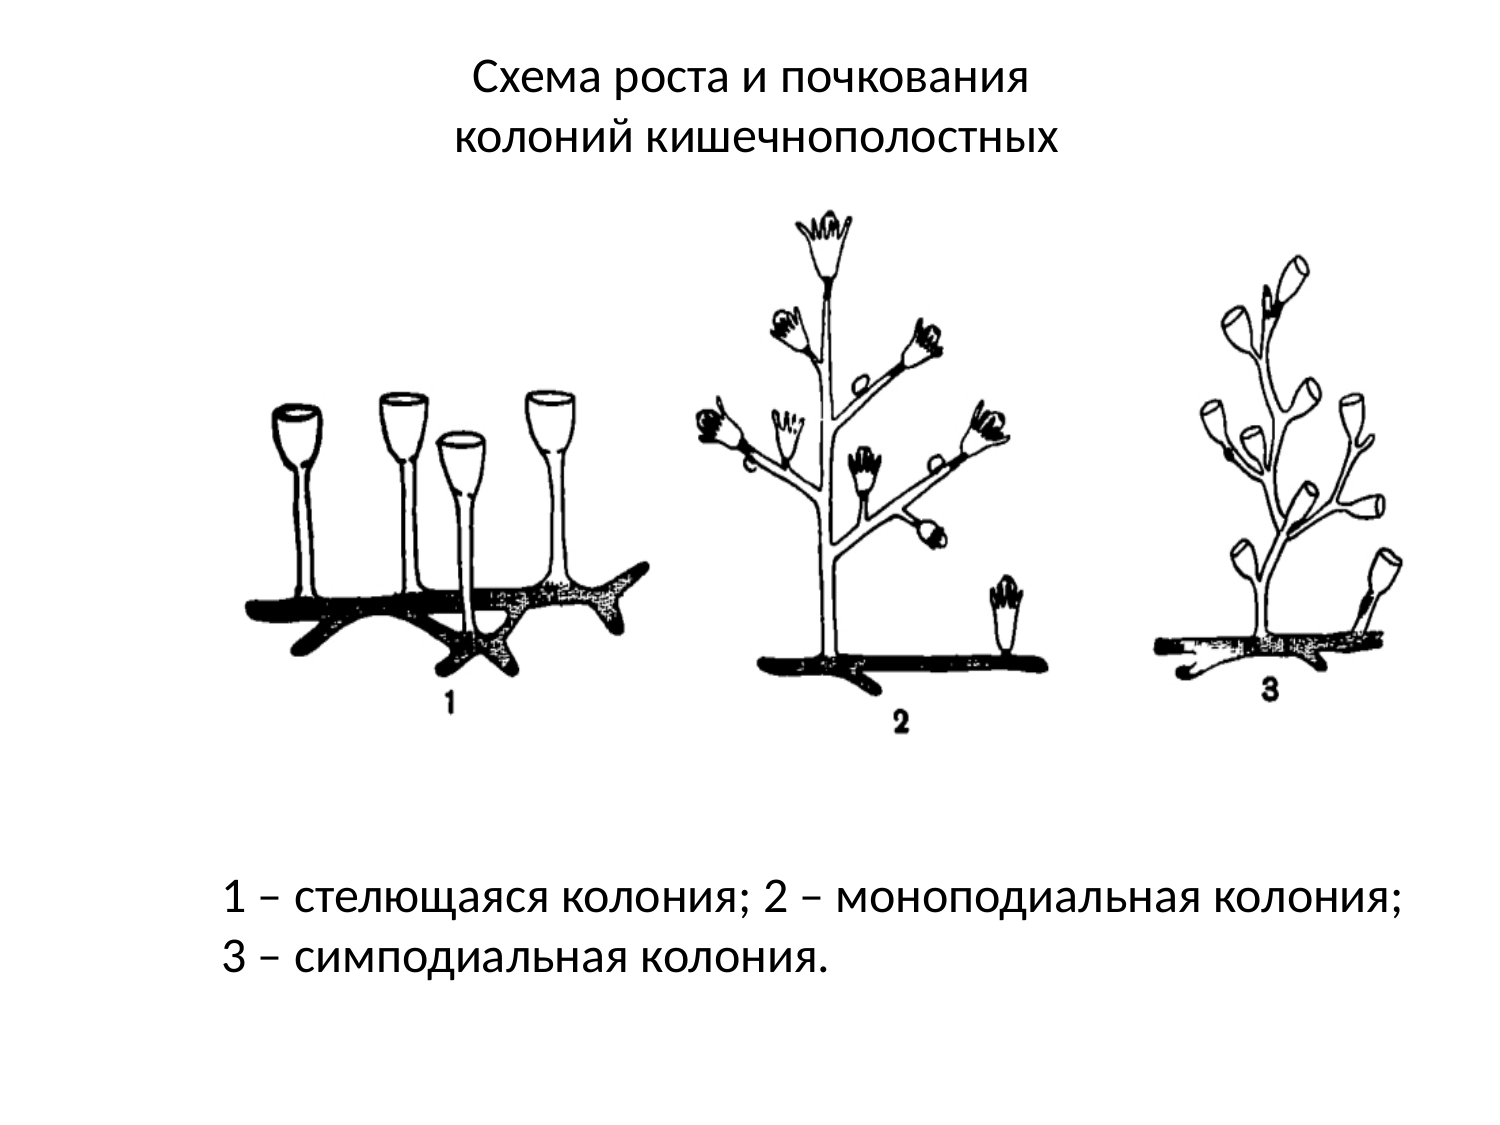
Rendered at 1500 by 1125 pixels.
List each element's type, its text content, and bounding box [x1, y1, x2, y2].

text_box Схема роста и почкования колоний кишечнополостных [117, 35, 1397, 170]
picture [206, 180, 1454, 751]
text_box 1 – стелющаяся колония; 2 – моноподиальная колония; 3 – симподиальная колония. [206, 855, 1454, 991]
